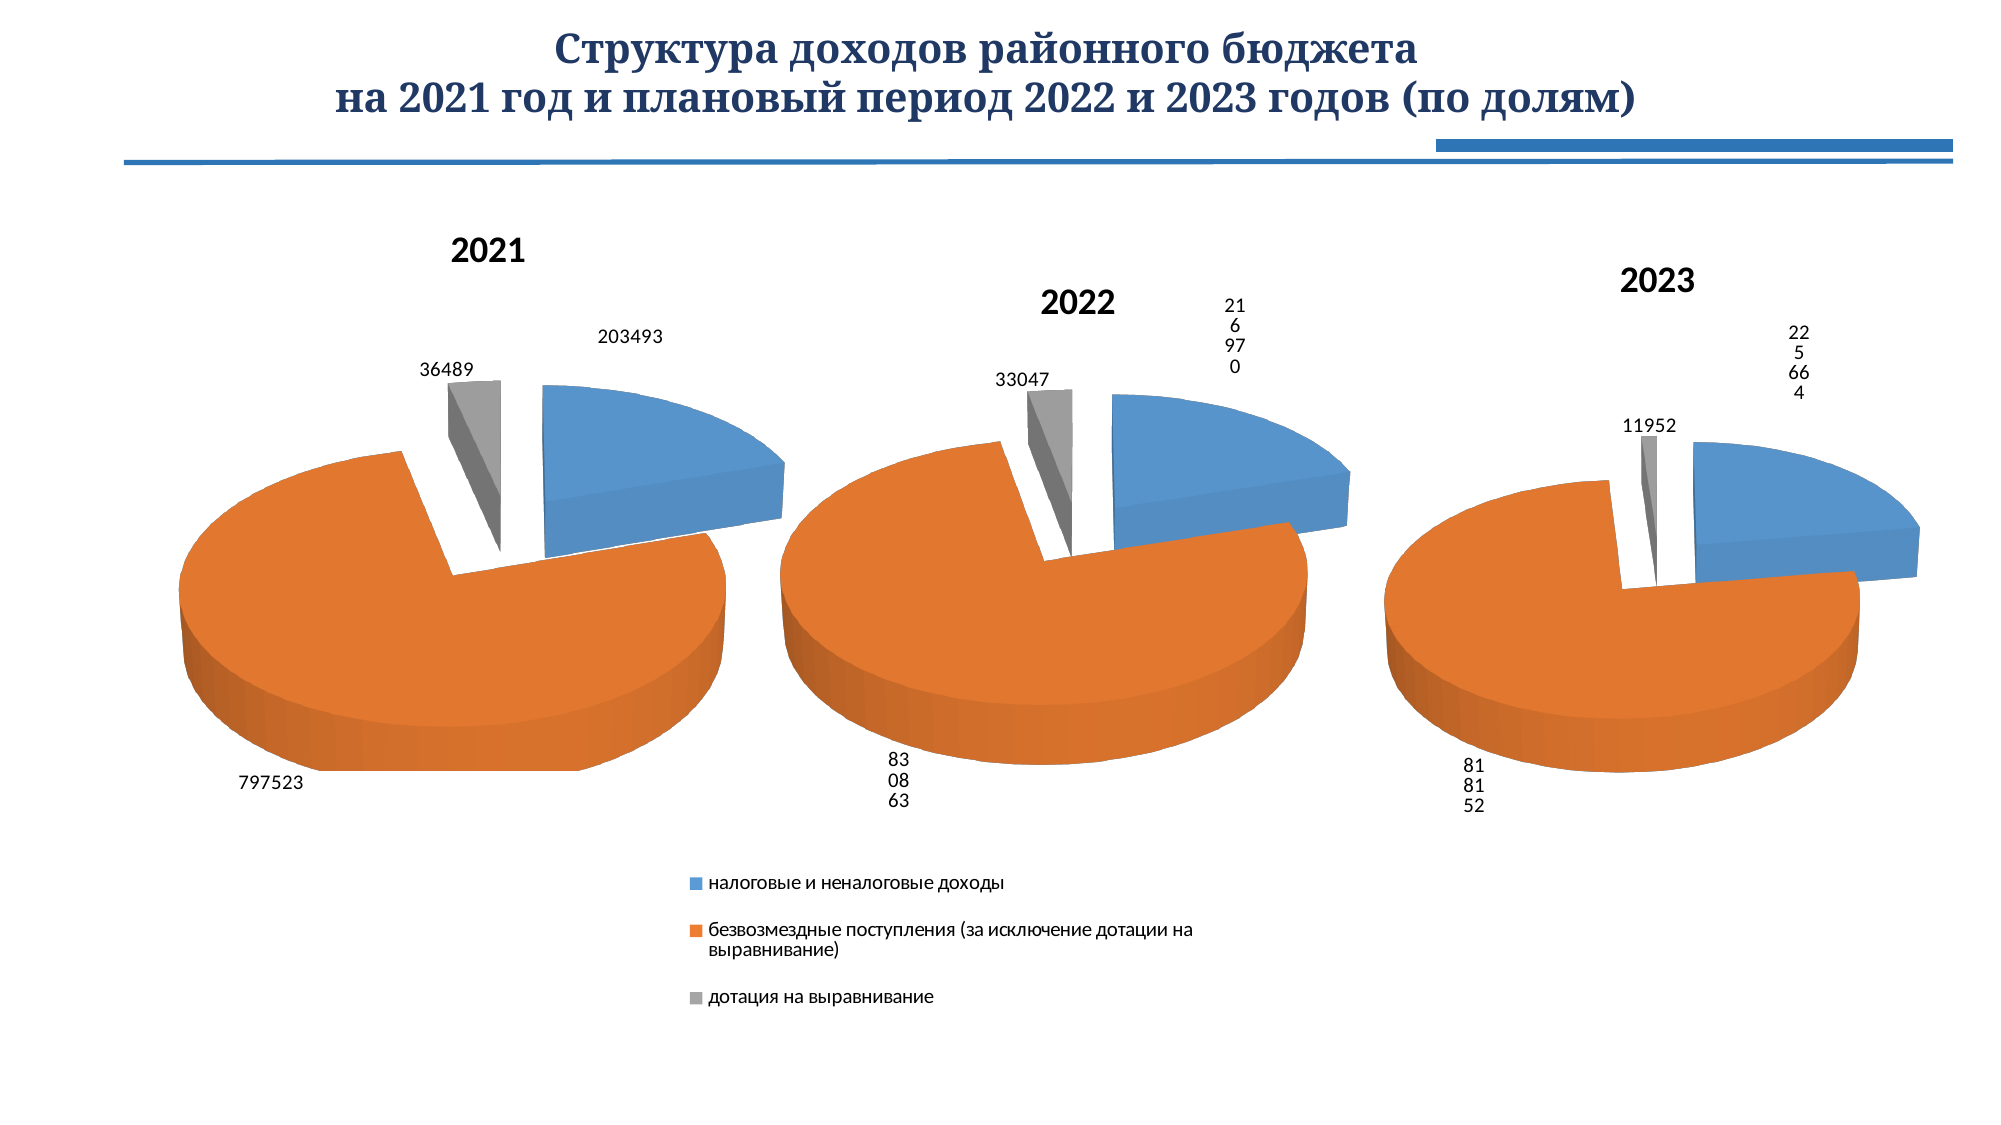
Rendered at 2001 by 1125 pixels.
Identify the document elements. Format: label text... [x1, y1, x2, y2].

title Структура доходов районного бюджета на 2021 год и плановый период 2022 и 2023 годов (по долям) [123, 14, 1849, 129]
chart [43, 174, 2000, 1068]
